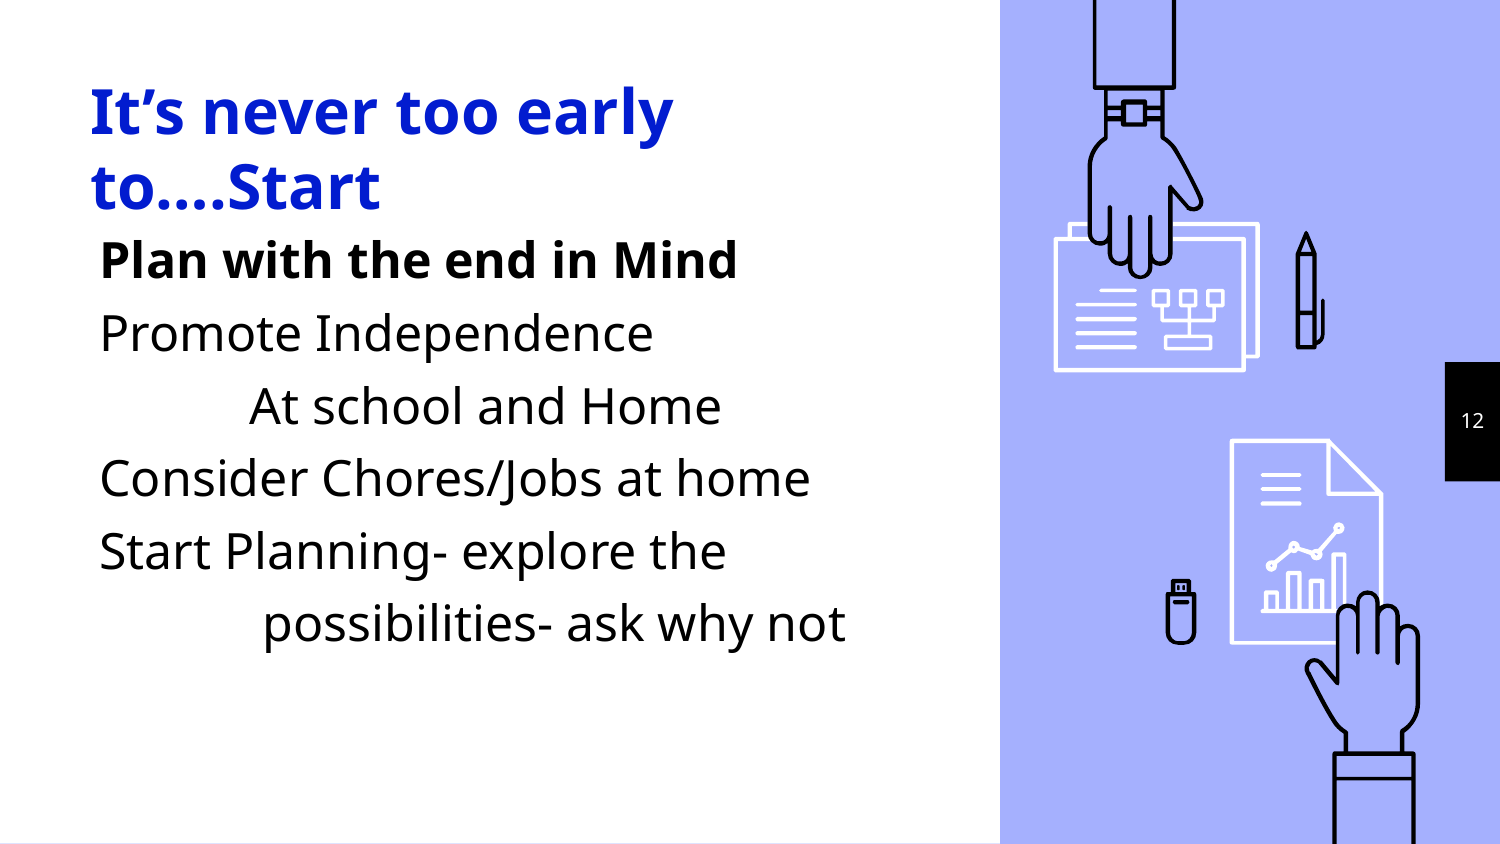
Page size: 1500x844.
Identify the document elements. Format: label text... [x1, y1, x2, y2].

title It’s never too early to….Start [75, 96, 918, 237]
slide_number 12 [1444, 362, 1500, 482]
list Plan with the end in Mind Promote Independence At school and Home Consider Chores/Jobs at home Start Planning- explore the possibilities- ask why not [84, 214, 928, 844]
